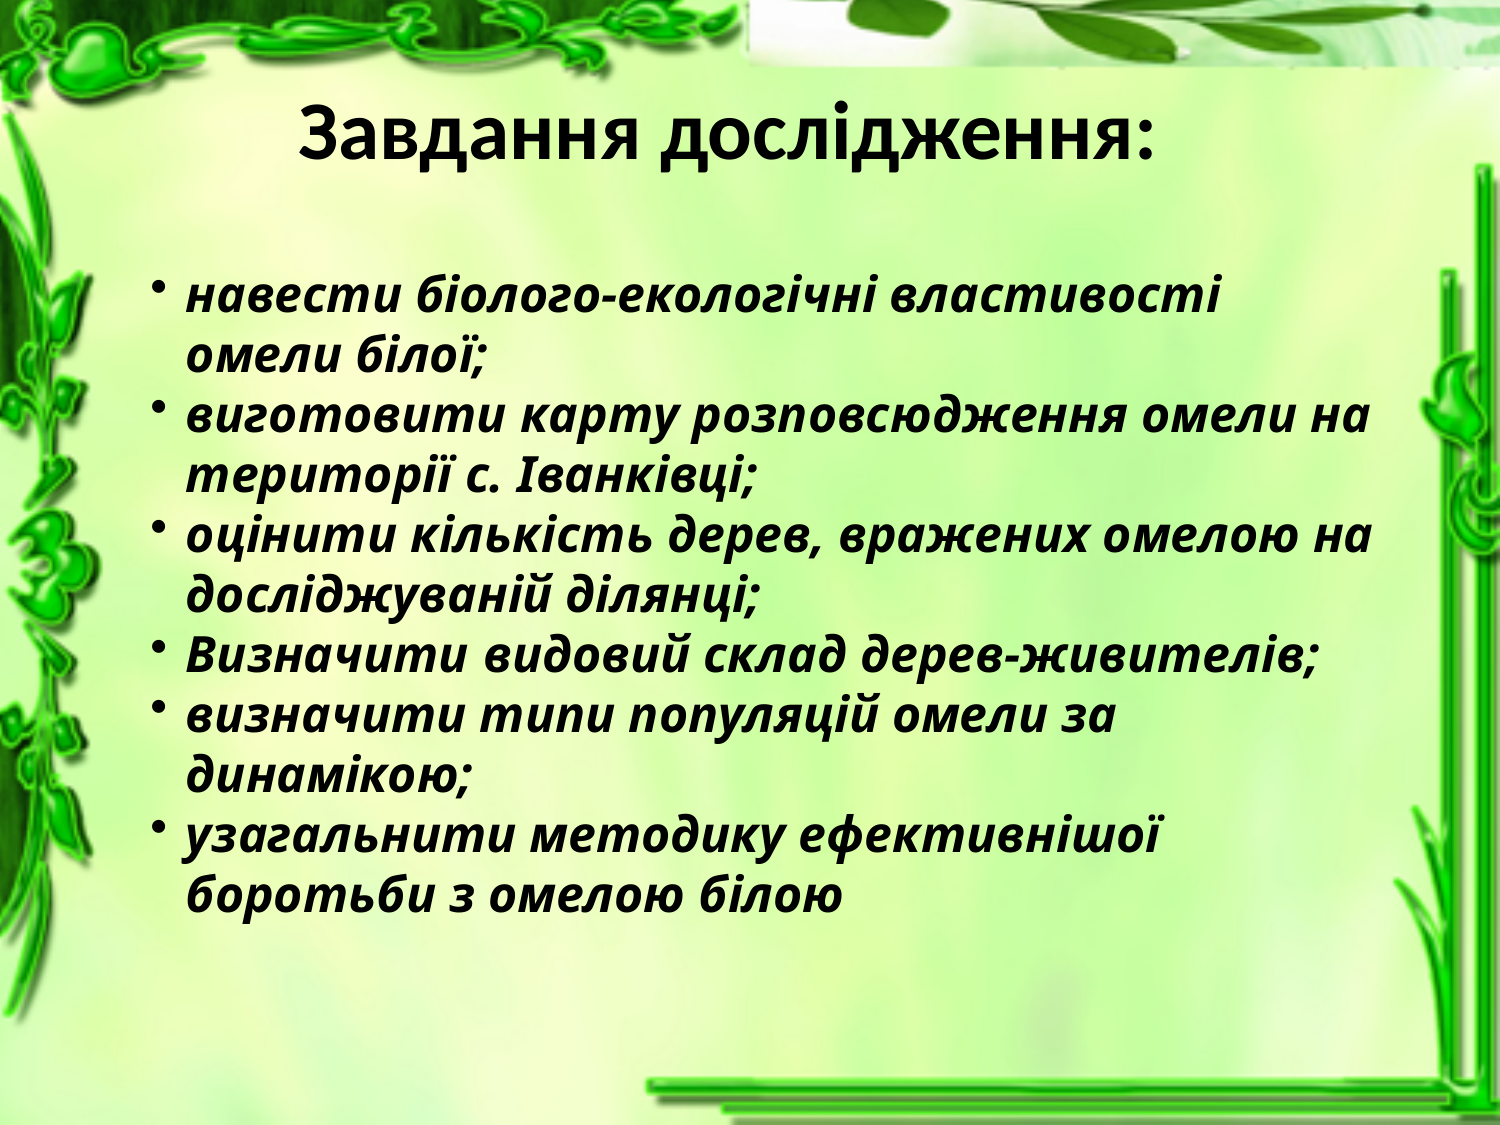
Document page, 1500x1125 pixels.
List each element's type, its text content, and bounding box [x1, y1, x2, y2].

text_box навести біолого-екологічні властивості омели білої; виготовити карту розповсюдження омели на території с. Іванківці; оцінити кількість дерев, вражених омелою на досліджуваній ділянці; Визначити видовий склад дерев-живителів; визначити типи популяцій омели за динамікою; узагальнити методику ефективнішої боротьби з омелою білою [135, 255, 1400, 931]
picture [0, 0, 1500, 1125]
title Завдання дослідження: [52, 113, 1404, 290]
